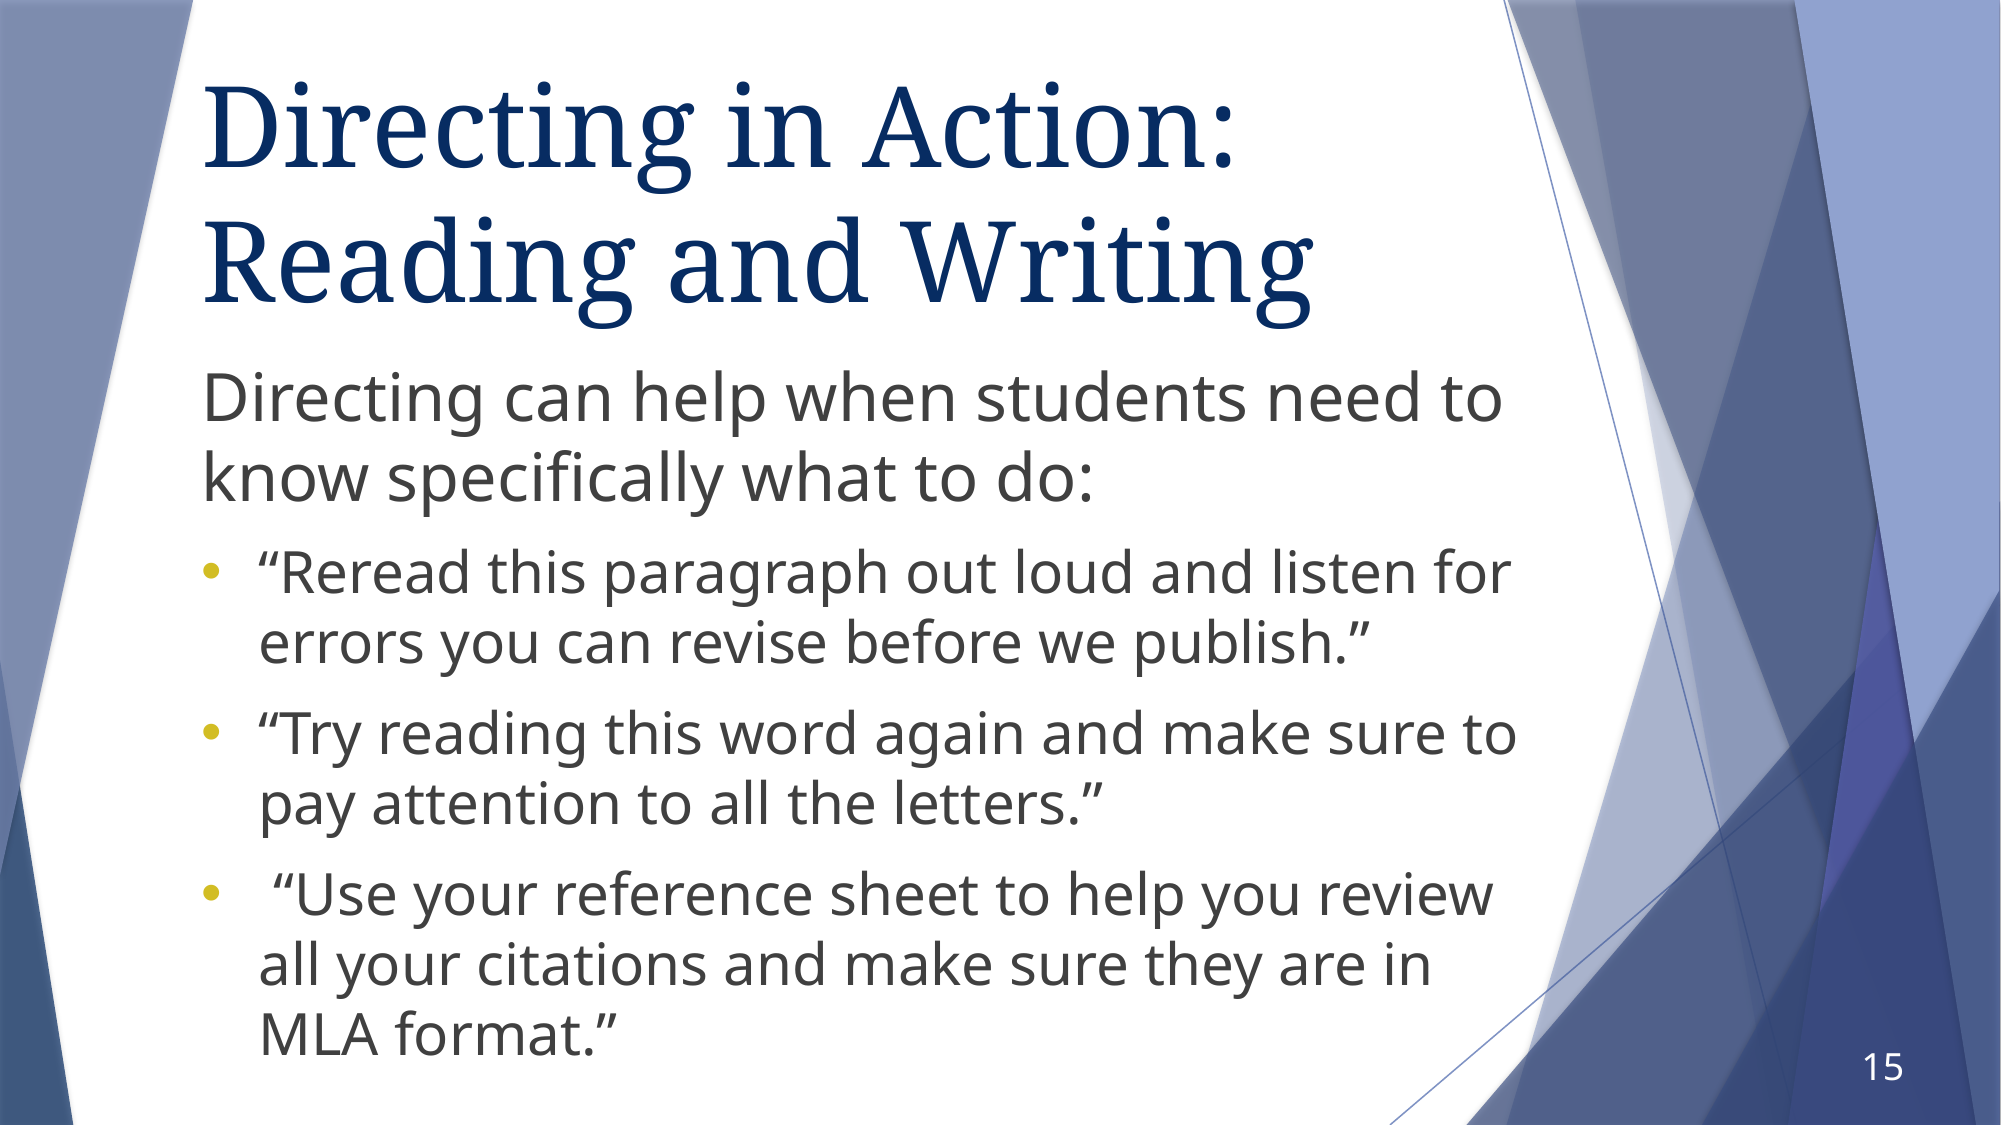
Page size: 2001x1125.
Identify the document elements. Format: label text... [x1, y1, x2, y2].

title Directing in Action: Reading and Writing [186, 48, 1662, 265]
list Directing can help when students need to know specifically what to do: “Reread this paragraph out loud and listen for errors you can revise before we publish.” “Try reading this word again and make sure to pay attention to all the letters.” “Use your reference sheet to help you review all your citations and make sure they are in MLA format.” [186, 347, 1581, 1095]
slide_number 15 [1807, 1035, 1920, 1095]
